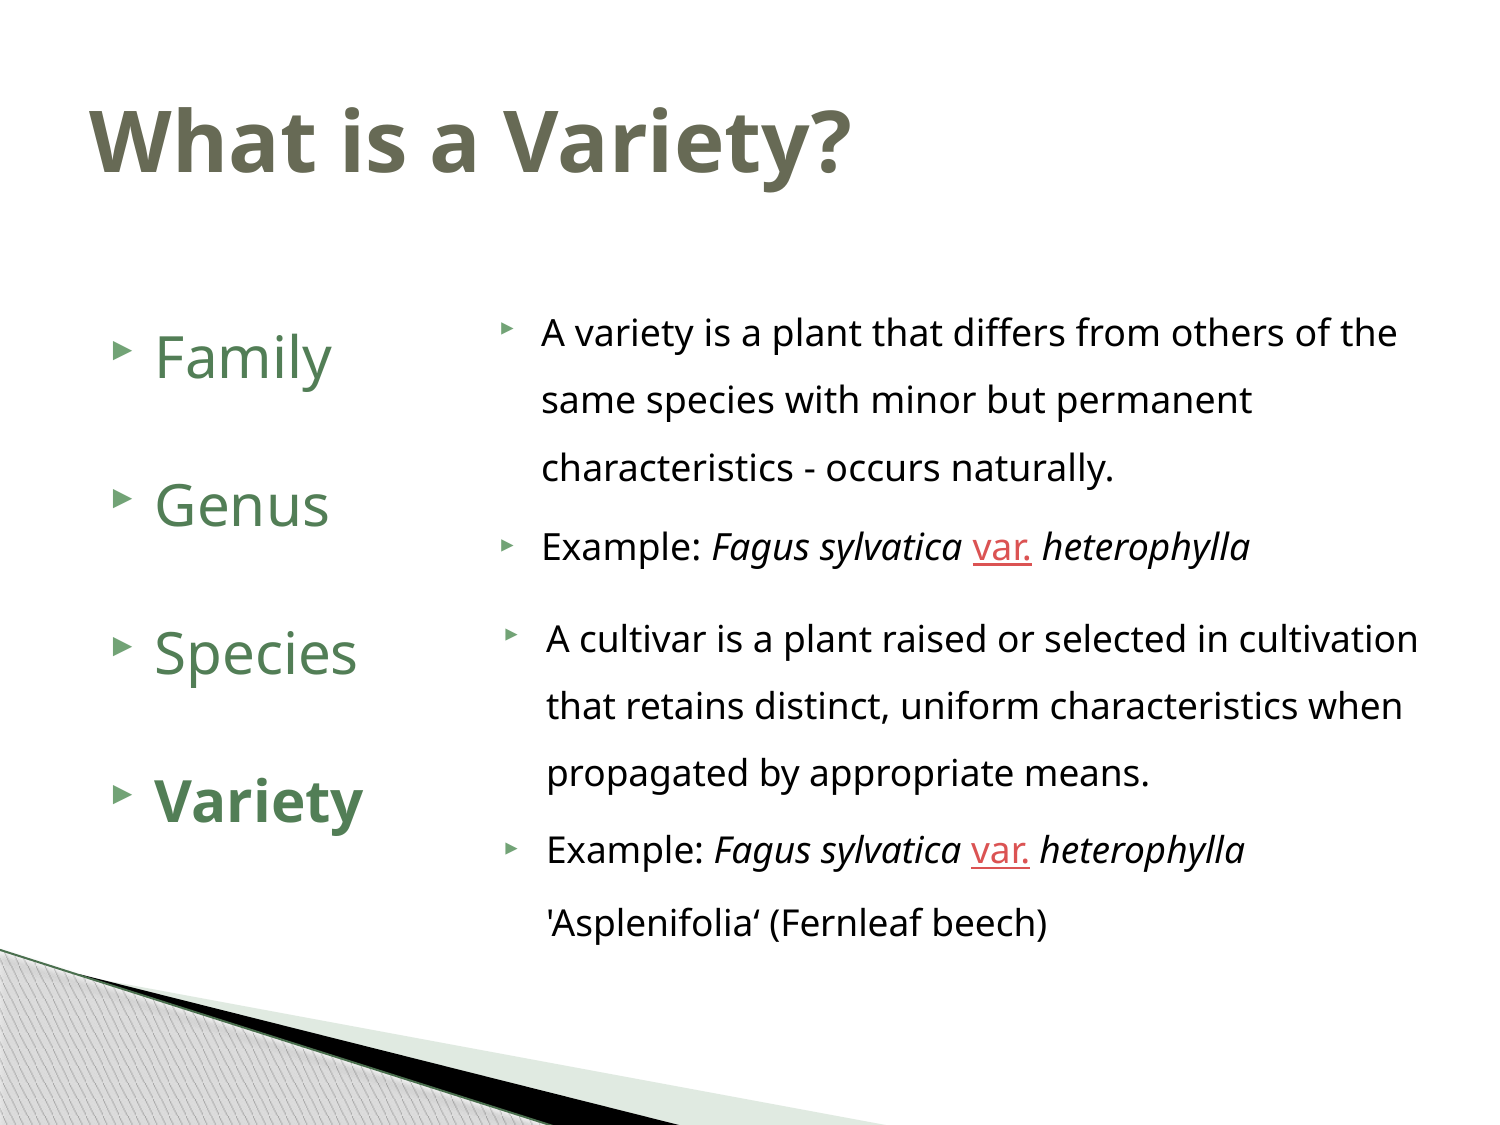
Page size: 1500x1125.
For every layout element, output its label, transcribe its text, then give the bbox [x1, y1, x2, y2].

list Family Genus Species Variety [75, 242, 738, 986]
text_box A variety is a plant that differs from others of the same species with minor but permanent characteristics - occurs naturally. Example: Fagus sylvatica var. heterophylla [466, 278, 1437, 575]
title What is a Variety? [75, 45, 1425, 233]
list A cultivar is a plant raised or selected in cultivation that retains distinct, uniform characteristics when propagated by appropriate means. Example: Fagus sylvatica var. heterophylla 'Asplenifolia‘ (Fernleaf beech) [470, 586, 1475, 1000]
